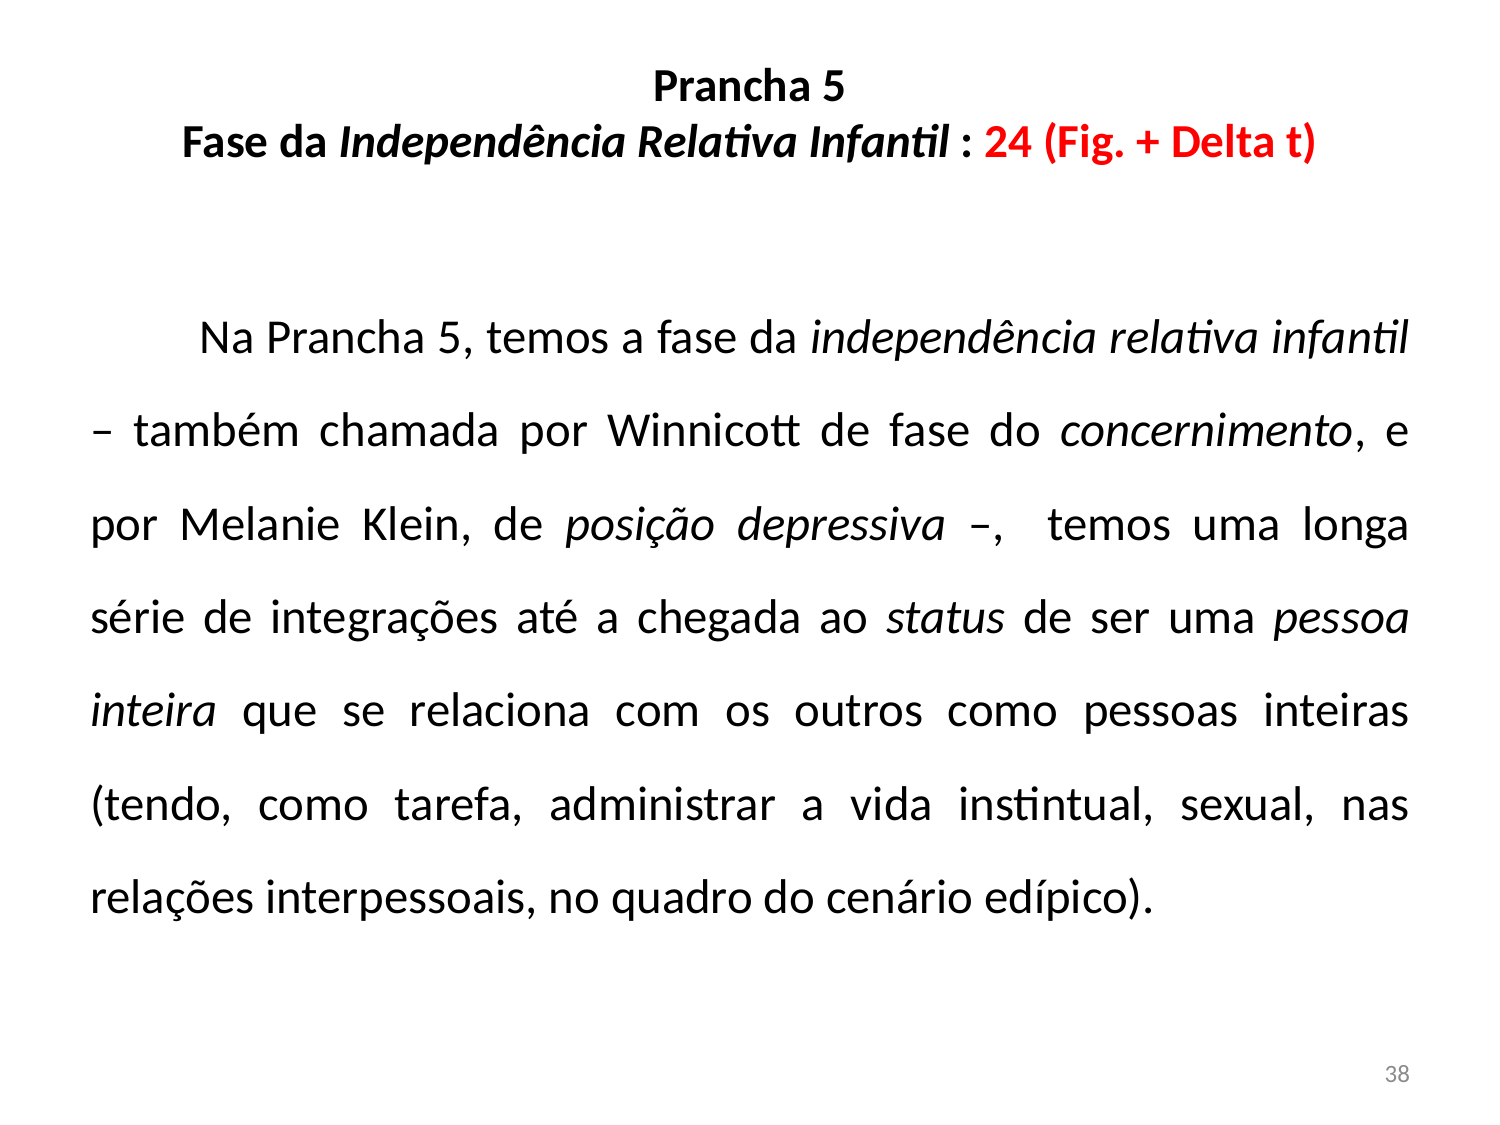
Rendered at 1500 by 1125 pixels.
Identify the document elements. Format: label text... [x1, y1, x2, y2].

slide_number 38 [1074, 1042, 1425, 1103]
title Prancha 5 Fase da Independência Relativa Infantil : 24 (Fig. + Delta t) [75, 45, 1425, 233]
list Na Prancha 5, temos a fase da independência relativa infantil – também chamada por Winnicott de fase do concernimento, e por Melanie Klein, de posição depressiva –, temos uma longa série de integrações até a chegada ao status de ser uma pessoa inteira que se relaciona com os outros como pessoas inteiras (tendo, como tarefa, administrar a vida instintual, sexual, nas relações interpessoais, no quadro do cenário edípico). [75, 262, 1425, 1005]
